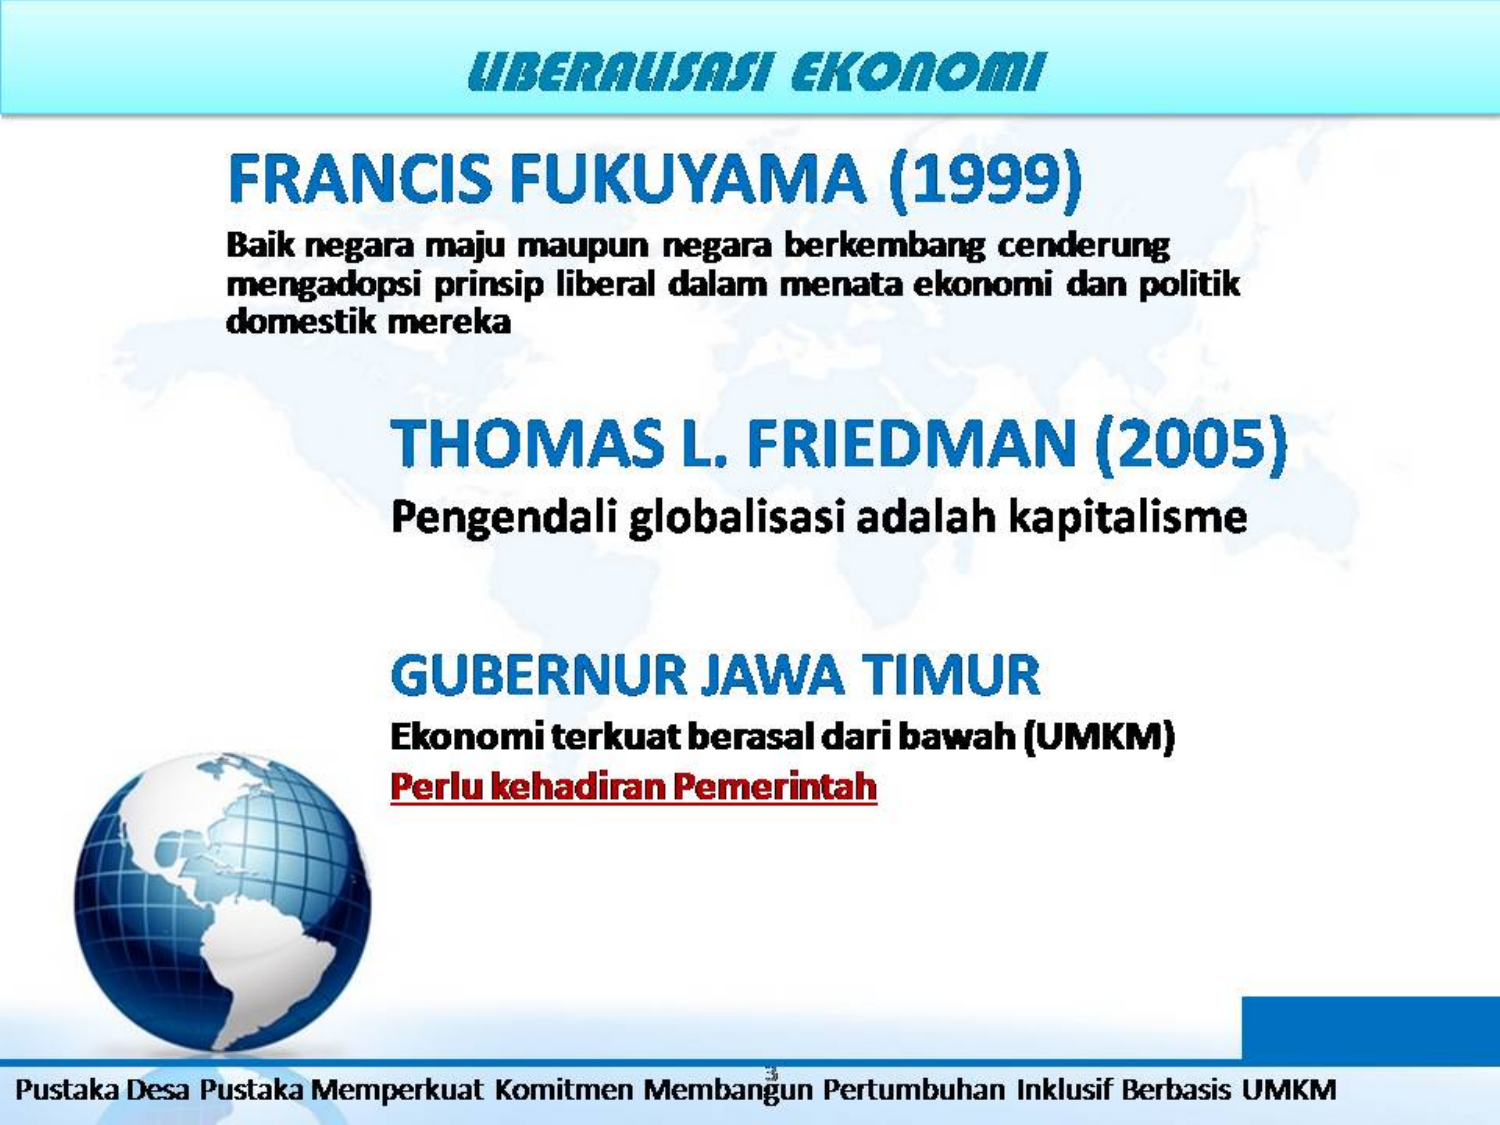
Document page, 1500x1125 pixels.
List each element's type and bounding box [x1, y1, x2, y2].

list [0, 0, 1500, 1125]
